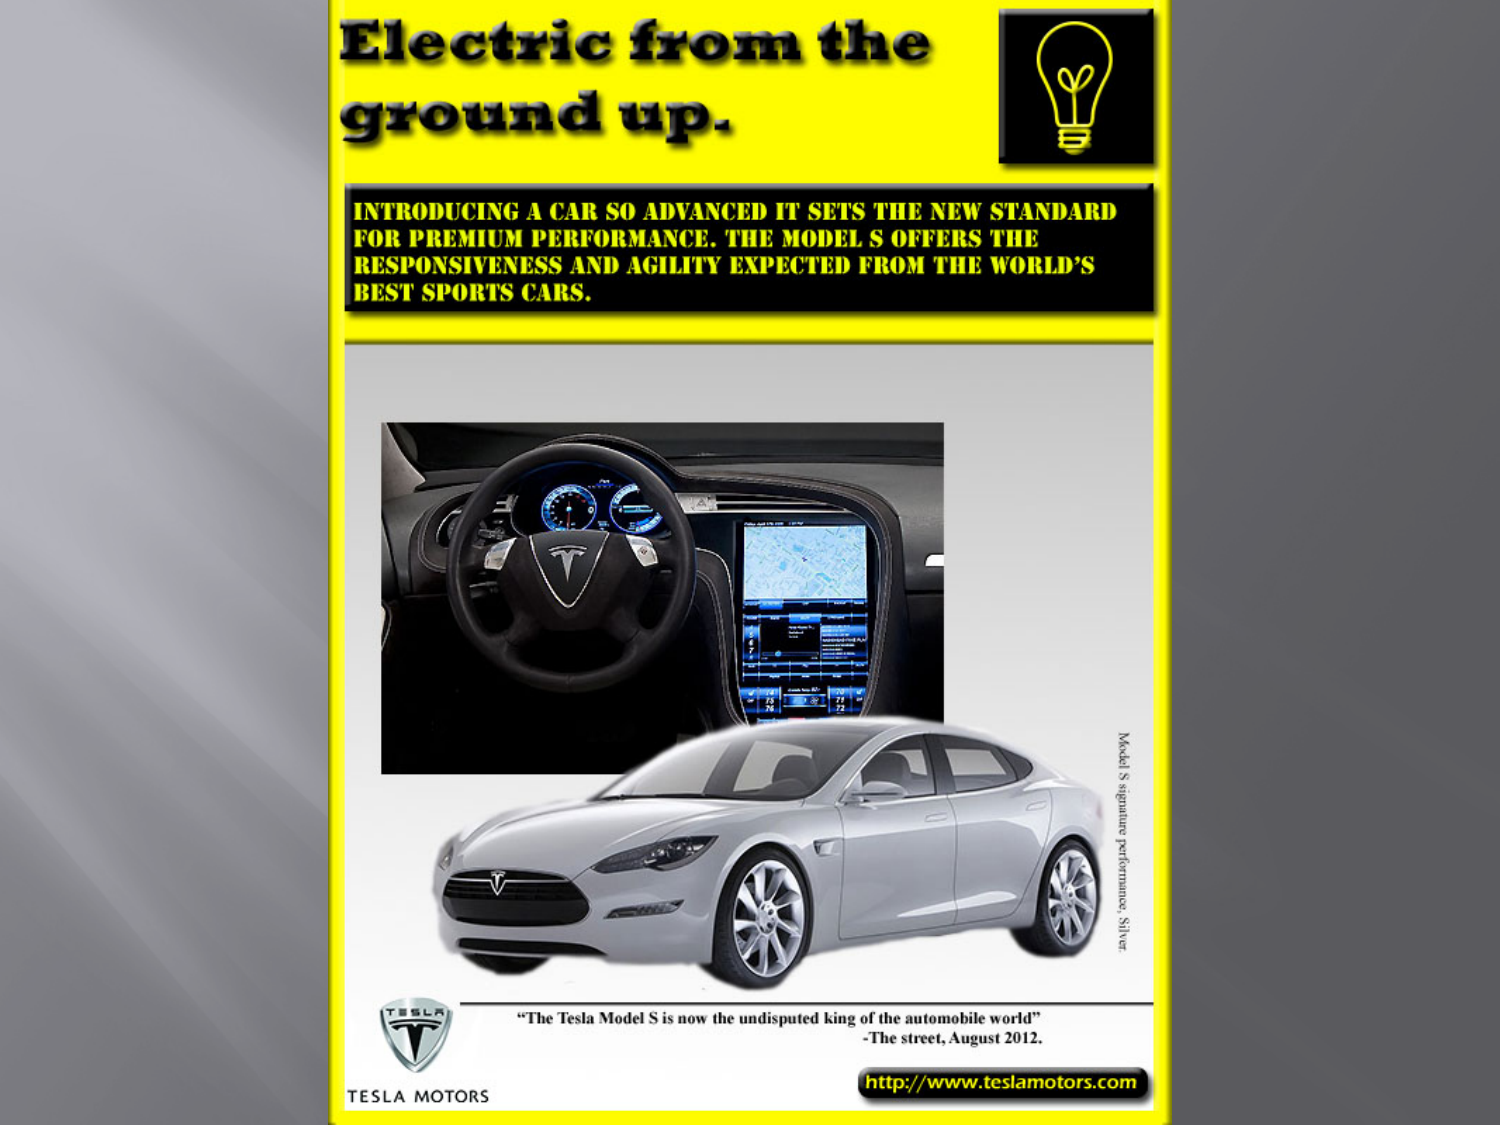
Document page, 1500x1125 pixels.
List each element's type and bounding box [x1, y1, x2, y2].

picture [327, 0, 1173, 1125]
